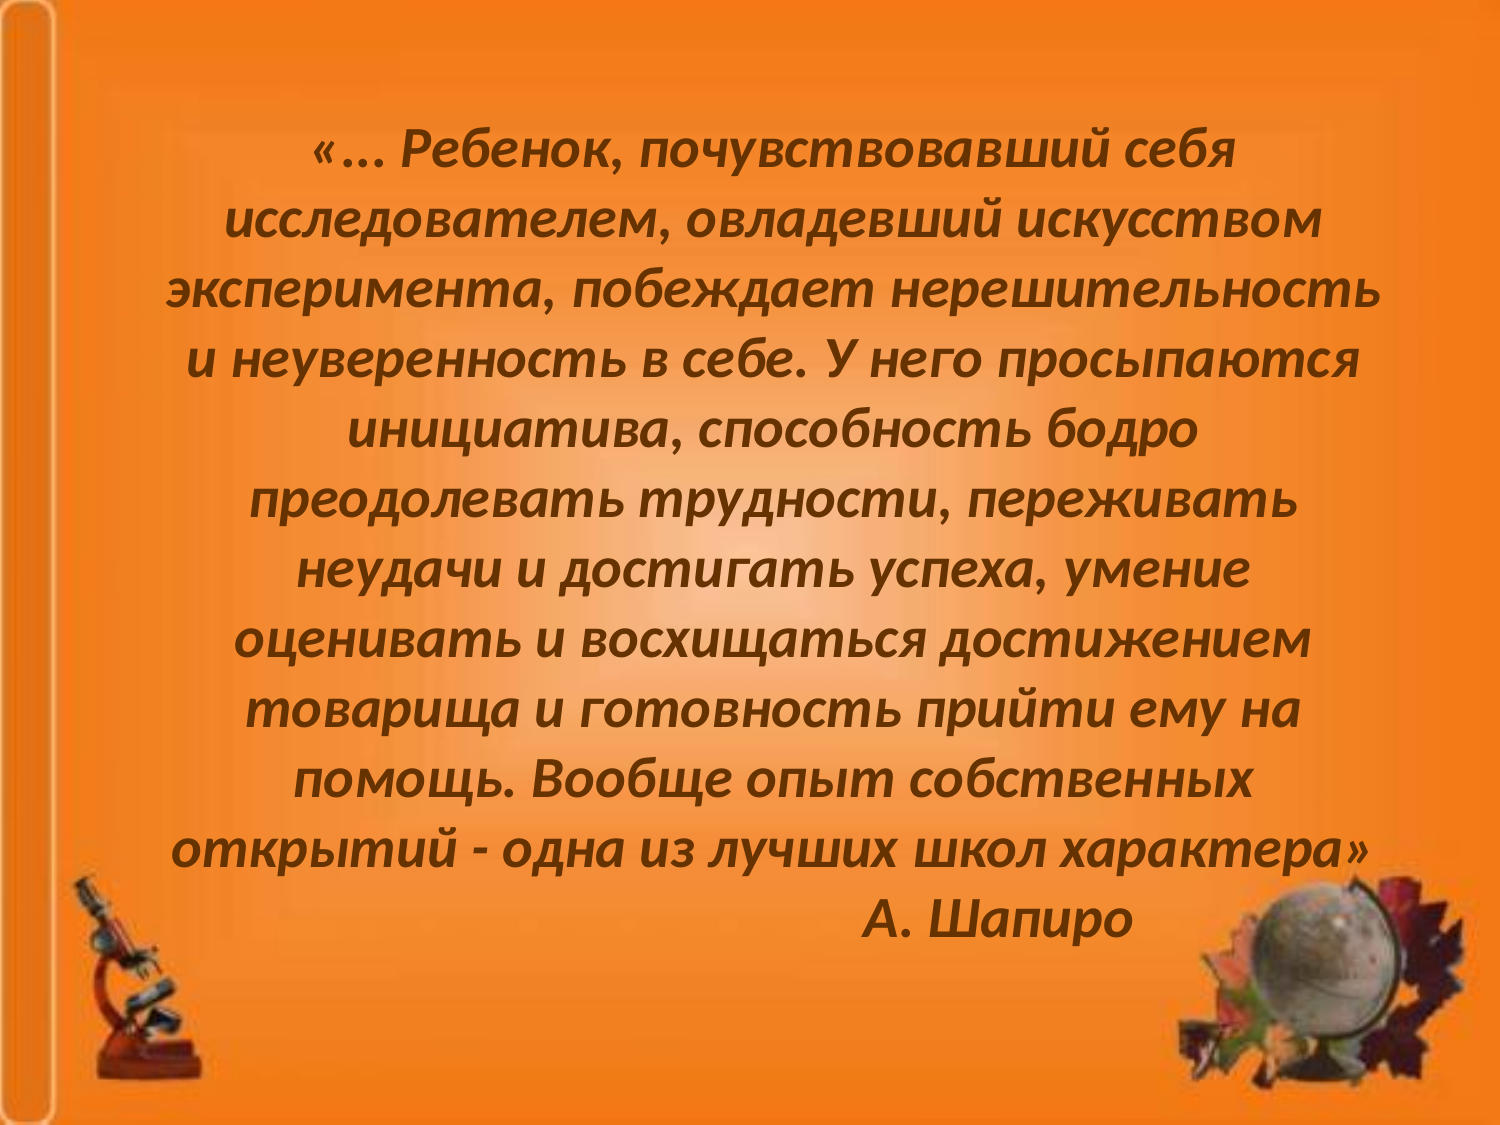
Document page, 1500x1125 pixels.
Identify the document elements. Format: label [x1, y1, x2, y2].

list [0, 0, 1500, 1125]
